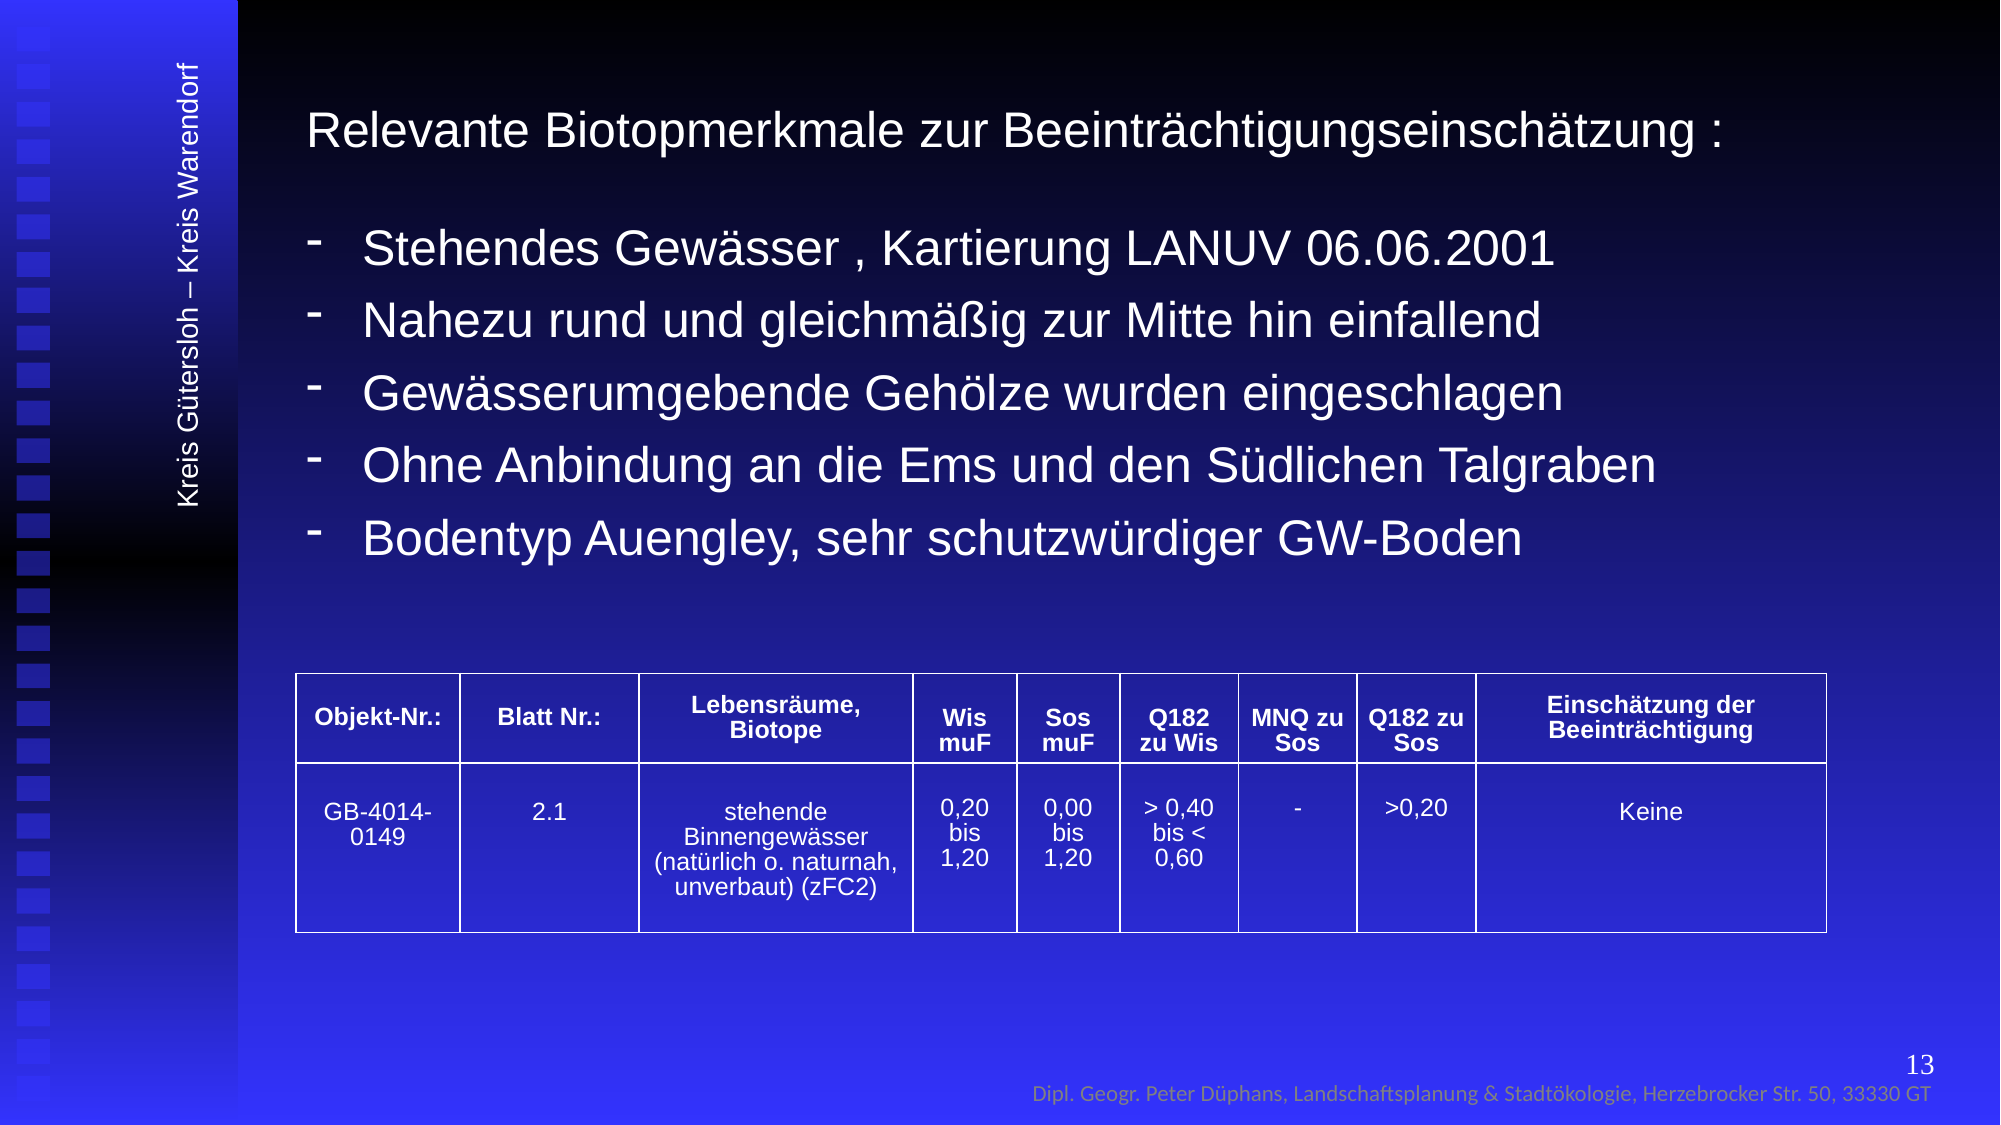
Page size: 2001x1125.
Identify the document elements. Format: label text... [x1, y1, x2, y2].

table_header Blatt Nr.: [461, 674, 638, 762]
table_cell 0,20 bis 1,20 [914, 764, 1016, 932]
table_header Q182 zu Sos [1358, 674, 1475, 762]
table_header Einschätzung der Beeinträchtigung [1477, 674, 1826, 762]
table_header Lebensräume, Biotope [640, 674, 912, 762]
table_cell > 0,40 bis < 0,60 [1121, 764, 1238, 932]
table_header Objekt-Nr.: [297, 674, 459, 762]
text_box Dipl. Geogr. Peter Düphans, Landschaftsplanung & Stadtökologie, Herzebrocker Str. 50, 33330 GT [967, 1054, 1999, 1125]
text_box Relevante Biotopmerkmale zur Beeinträchtigungseinschätzung : [291, 89, 1804, 165]
text_box Stehendes Gewässer , Kartierung LANUV 06.06.2001 Nahezu rund und gleichmäßig zur Mitte hin einfallend Gewässerumgebende Gehölze wurden eingeschlagen Ohne Anbindung an die Ems und den Südlichen Talgraben Bodentyp Auengley, sehr schutzwürdiger GW-Boden [291, 208, 1697, 573]
table_header Sos muF [1018, 674, 1119, 762]
table_cell Keine [1477, 764, 1826, 932]
table_header Wis muF [914, 674, 1016, 762]
text_box Kreis Gütersloh – Kreis Warendorf [161, 3, 211, 524]
table_header Q182 zu Wis [1121, 674, 1238, 762]
table_cell GB-4014-0149 [297, 764, 459, 932]
table_cell stehende Binnengewässer (natürlich o. naturnah, unverbaut) (zFC2) [640, 764, 912, 932]
table_cell >0,20 [1358, 764, 1475, 932]
slide_number 13 [1533, 1025, 1950, 1100]
table_cell 2.1 [461, 764, 638, 932]
table_cell - [1239, 764, 1356, 932]
table_header MNQ zu Sos [1239, 674, 1356, 762]
table_cell 0,00 bis 1,20 [1018, 764, 1119, 932]
